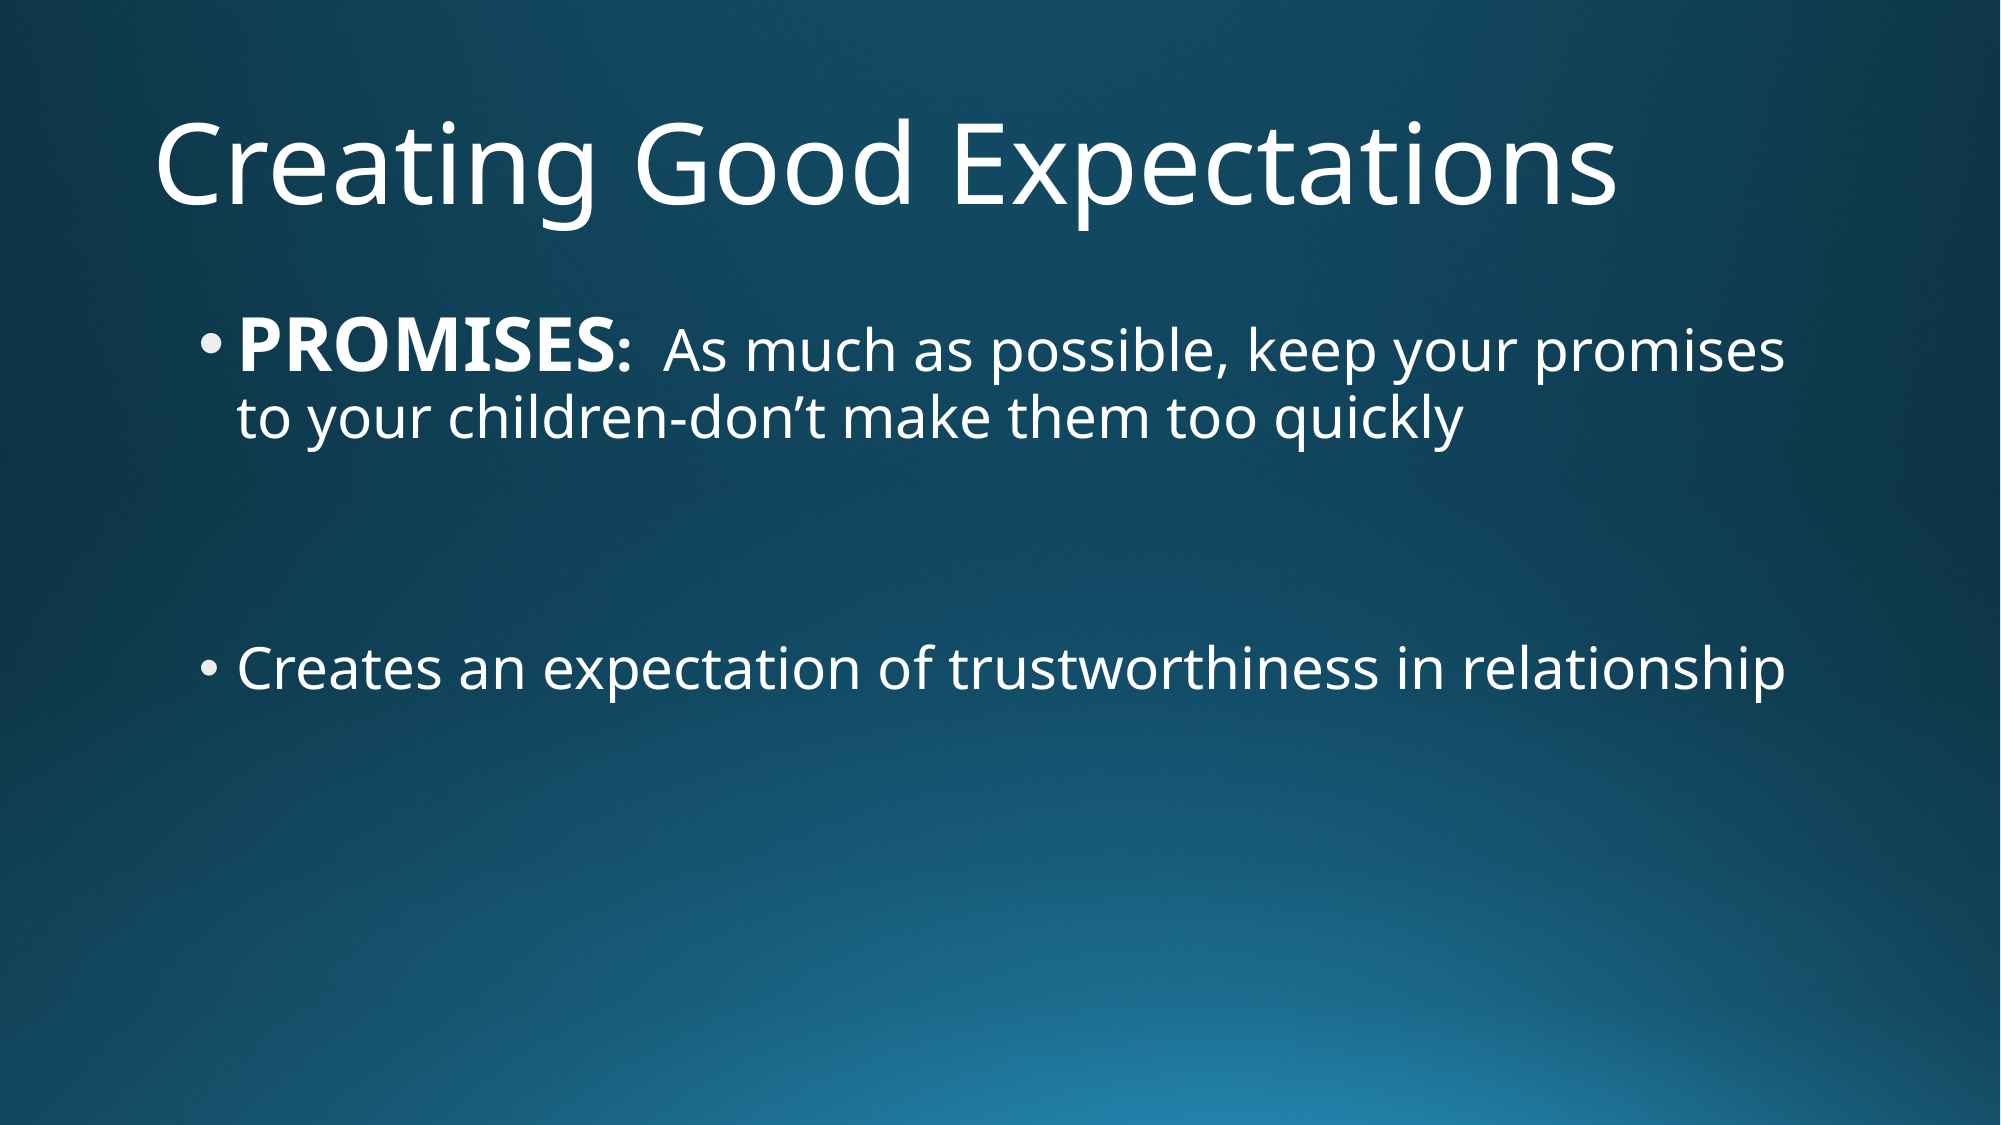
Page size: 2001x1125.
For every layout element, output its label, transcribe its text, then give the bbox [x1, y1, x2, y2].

title Creating Good Expectations [137, 59, 1863, 278]
list PROMISES: As much as possible, keep your promises to your children-don’t make them too quickly Creates an expectation of trustworthiness in relationship [183, 299, 1863, 1014]
picture [0, 0, 2001, 1125]
